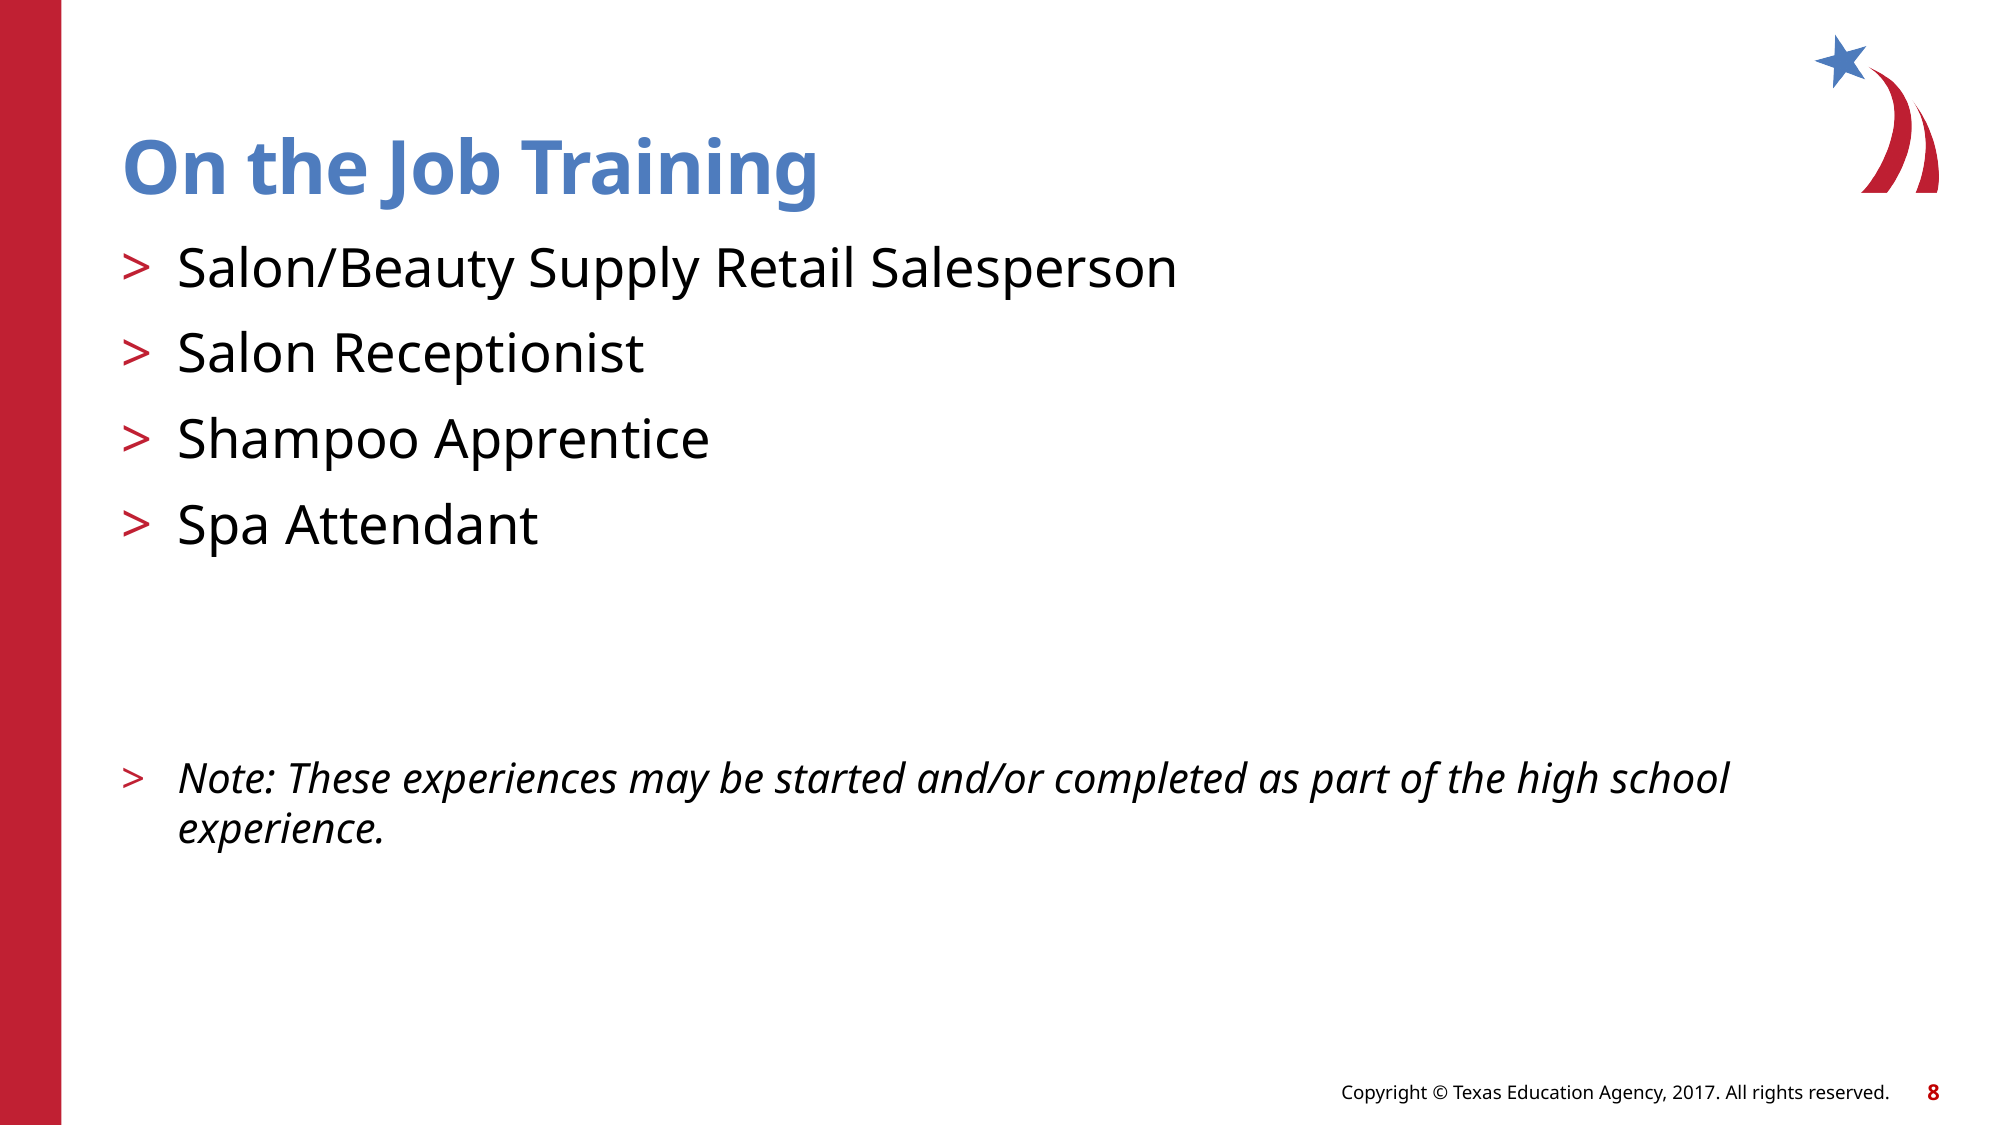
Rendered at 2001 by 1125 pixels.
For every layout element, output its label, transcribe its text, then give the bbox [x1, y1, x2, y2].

list Salon/Beauty Supply Retail Salesperson Salon Receptionist Shampoo Apprentice Spa Attendant Note: These experiences may be started and/or completed as part of the high school experience. [121, 233, 1884, 1010]
picture [1814, 34, 1939, 193]
title On the Job Training [121, 66, 1772, 211]
